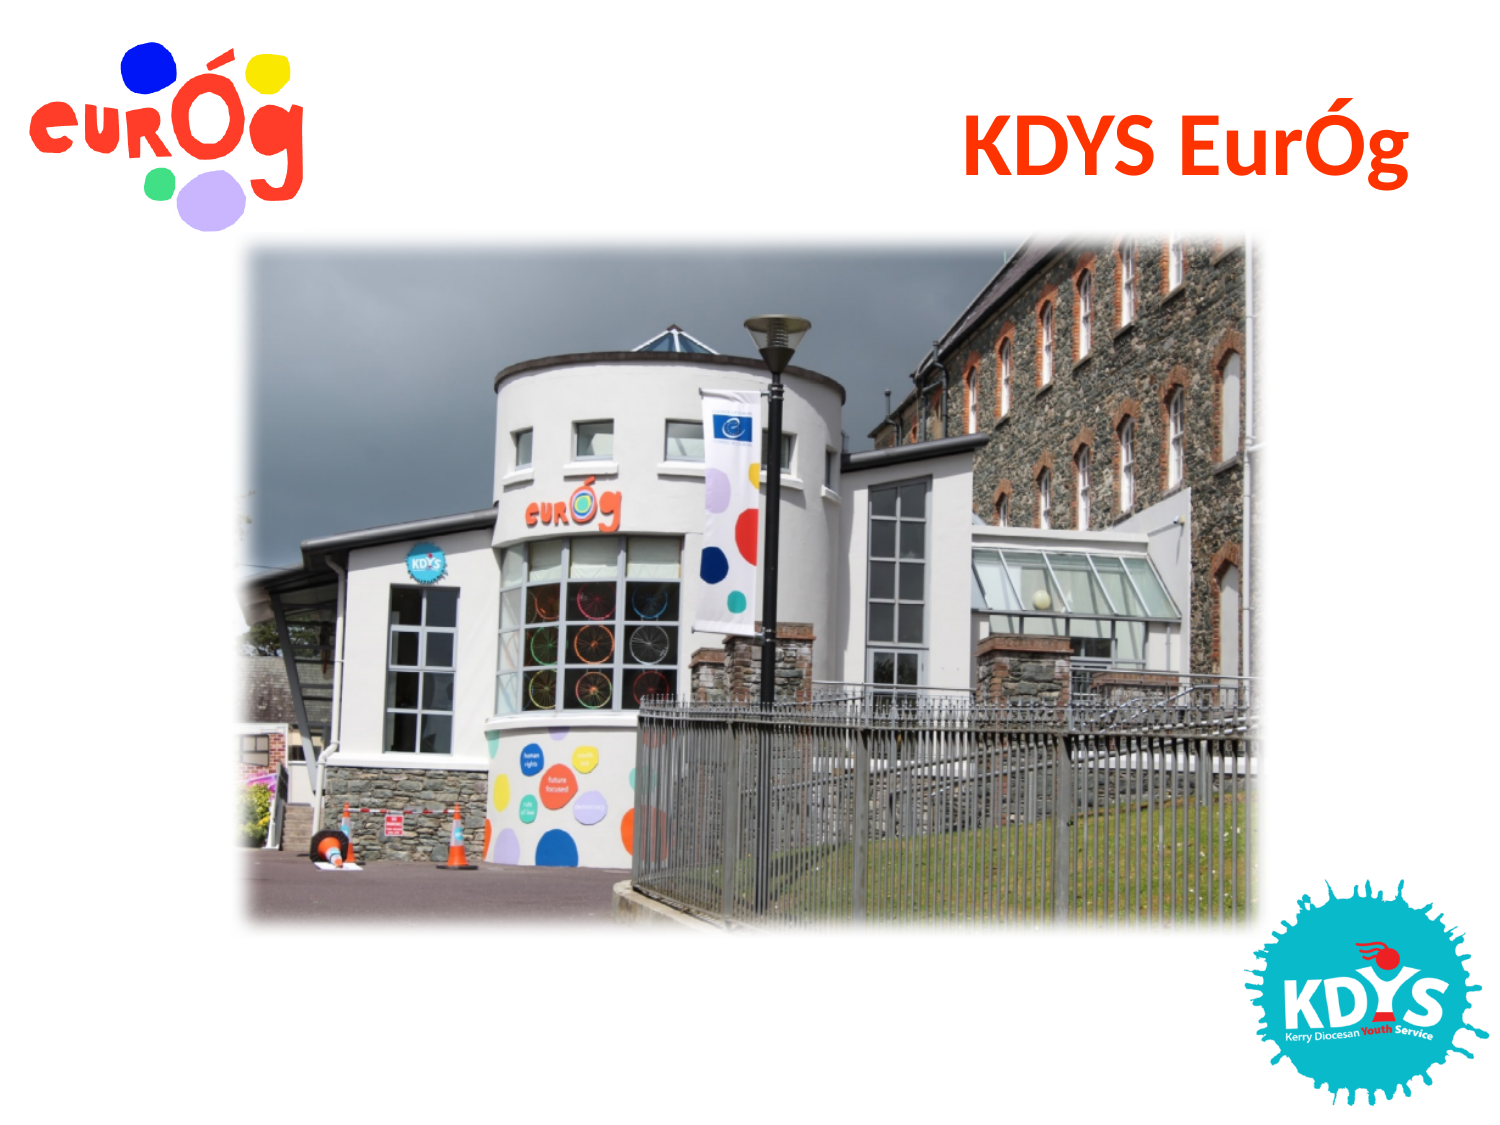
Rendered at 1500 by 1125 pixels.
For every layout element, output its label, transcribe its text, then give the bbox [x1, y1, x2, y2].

picture [29, 42, 1493, 1125]
title KDYS EurÓg [306, 45, 1425, 233]
